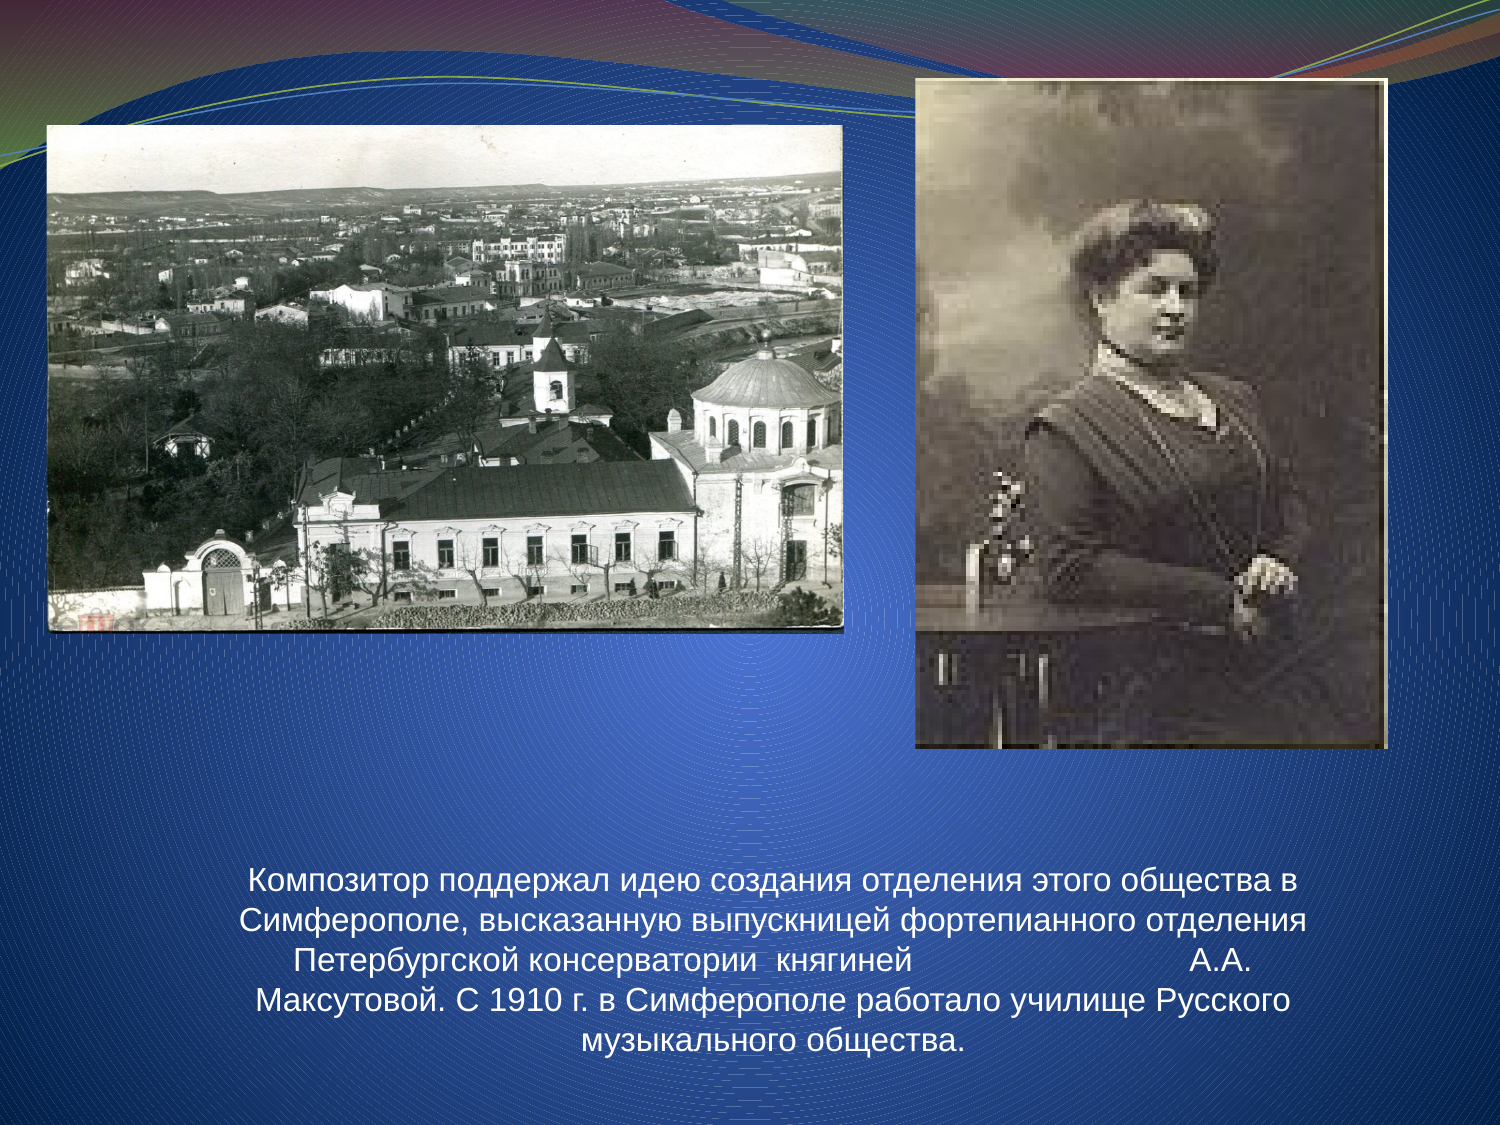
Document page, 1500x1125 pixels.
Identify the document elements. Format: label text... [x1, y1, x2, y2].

picture [915, 77, 1389, 749]
picture [46, 125, 845, 634]
list Композитор поддержал идею создания отделения этого общества в Симферополе, высказанную выпускницей фортепианного отделения Петербургской консерватории княгиней А.А. Максутовой. С 1910 г. в Симферополе работало училище Русского музыкального общества. [230, 851, 1317, 1083]
